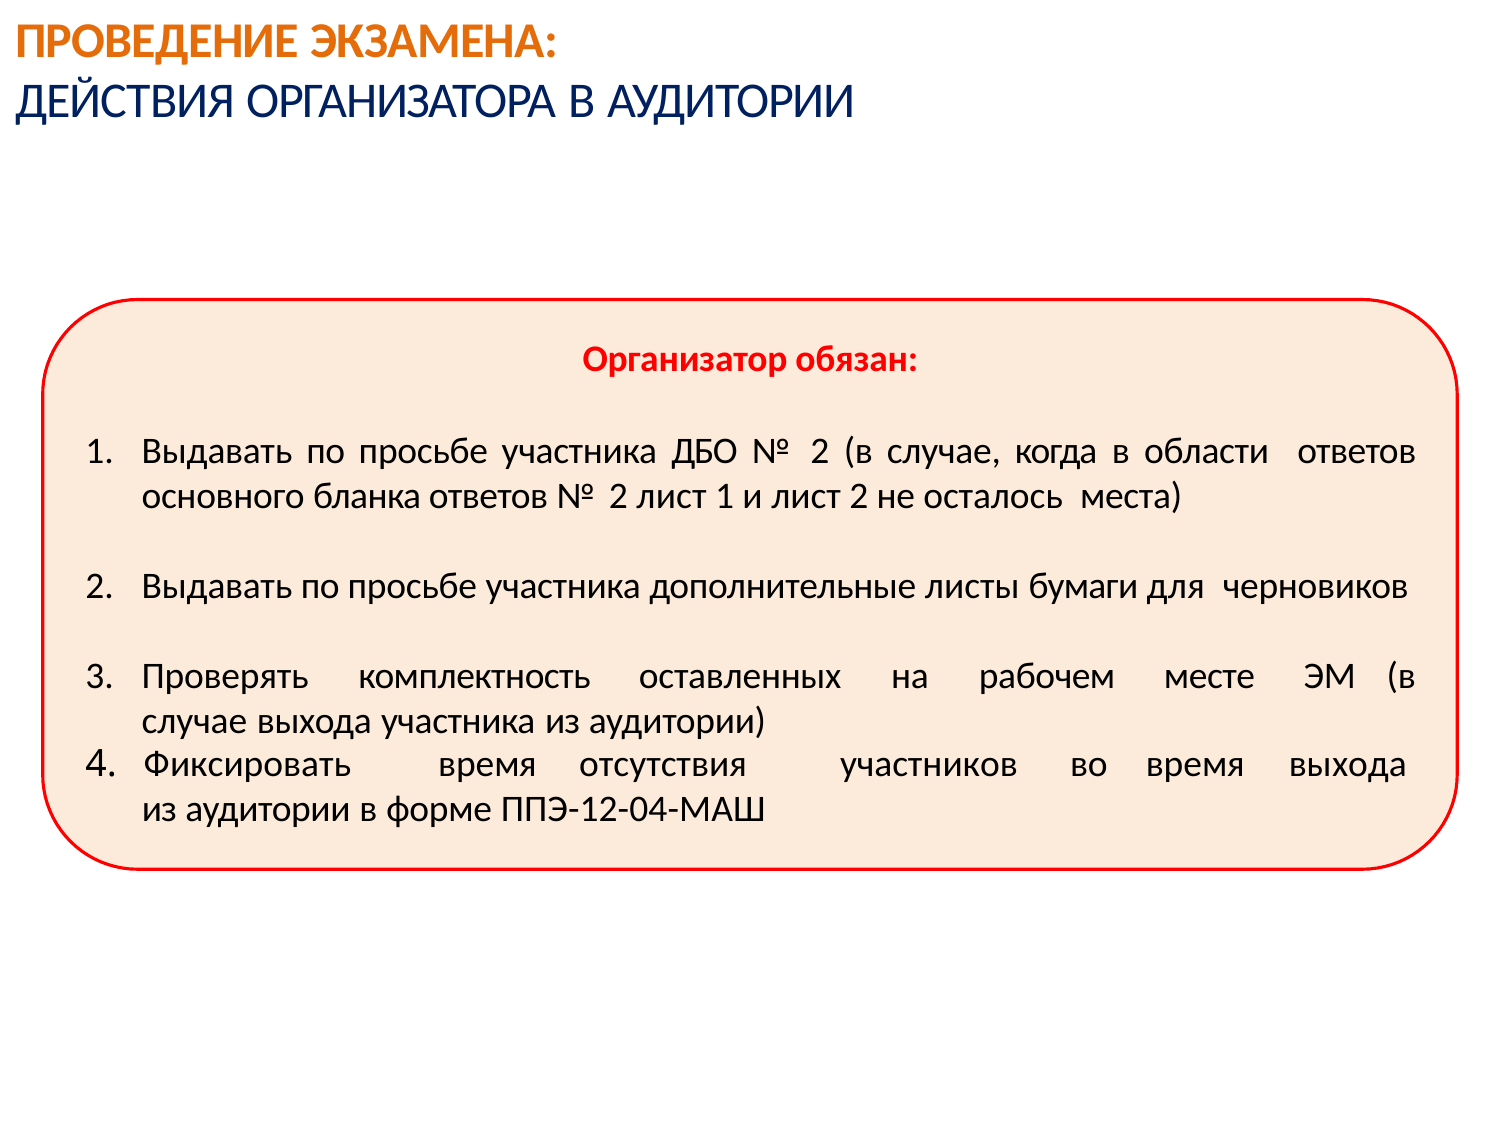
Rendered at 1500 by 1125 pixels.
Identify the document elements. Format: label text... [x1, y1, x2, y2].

title ПРОВЕДЕНИЕ ЭКЗАМЕНА: ДЕЙСТВИЯ ОРГАНИЗАТОРА В АУДИТОРИИ [12, 0, 1060, 162]
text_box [40, 297, 1460, 872]
